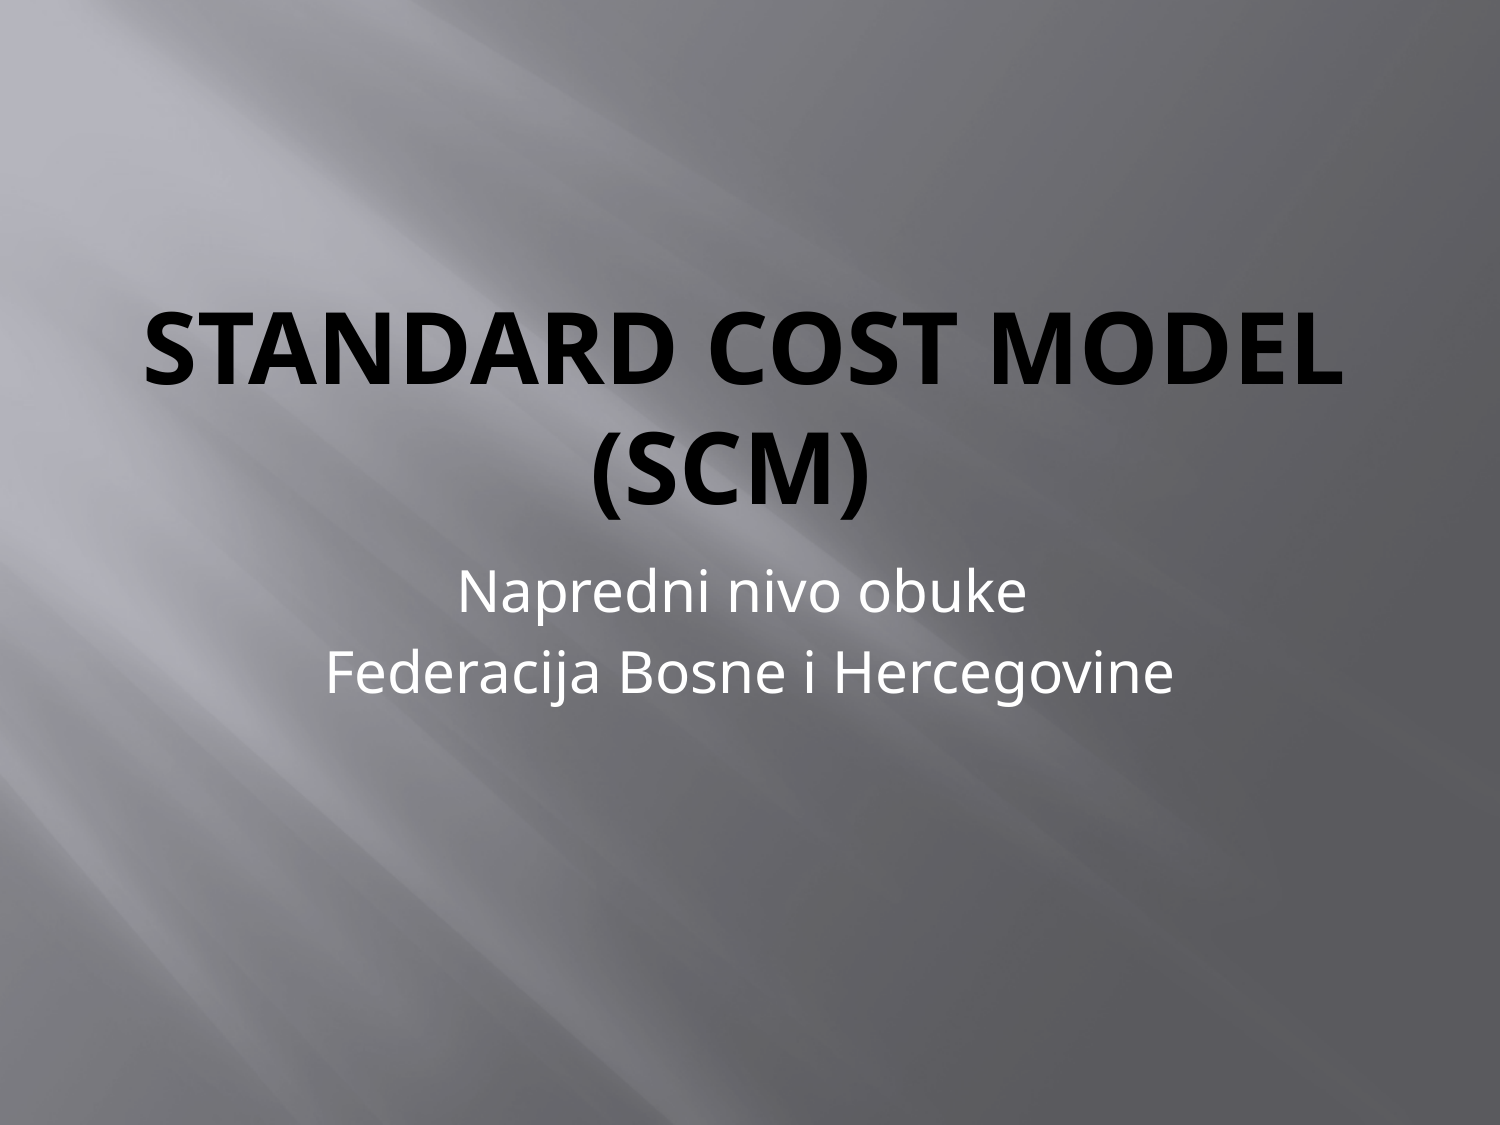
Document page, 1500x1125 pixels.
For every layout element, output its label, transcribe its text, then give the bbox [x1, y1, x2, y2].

title Standard Cost Model (SCM) [69, 224, 1420, 525]
subtitle Napredni nivo obuke Federacija Bosne i Hercegovine [225, 546, 1275, 834]
